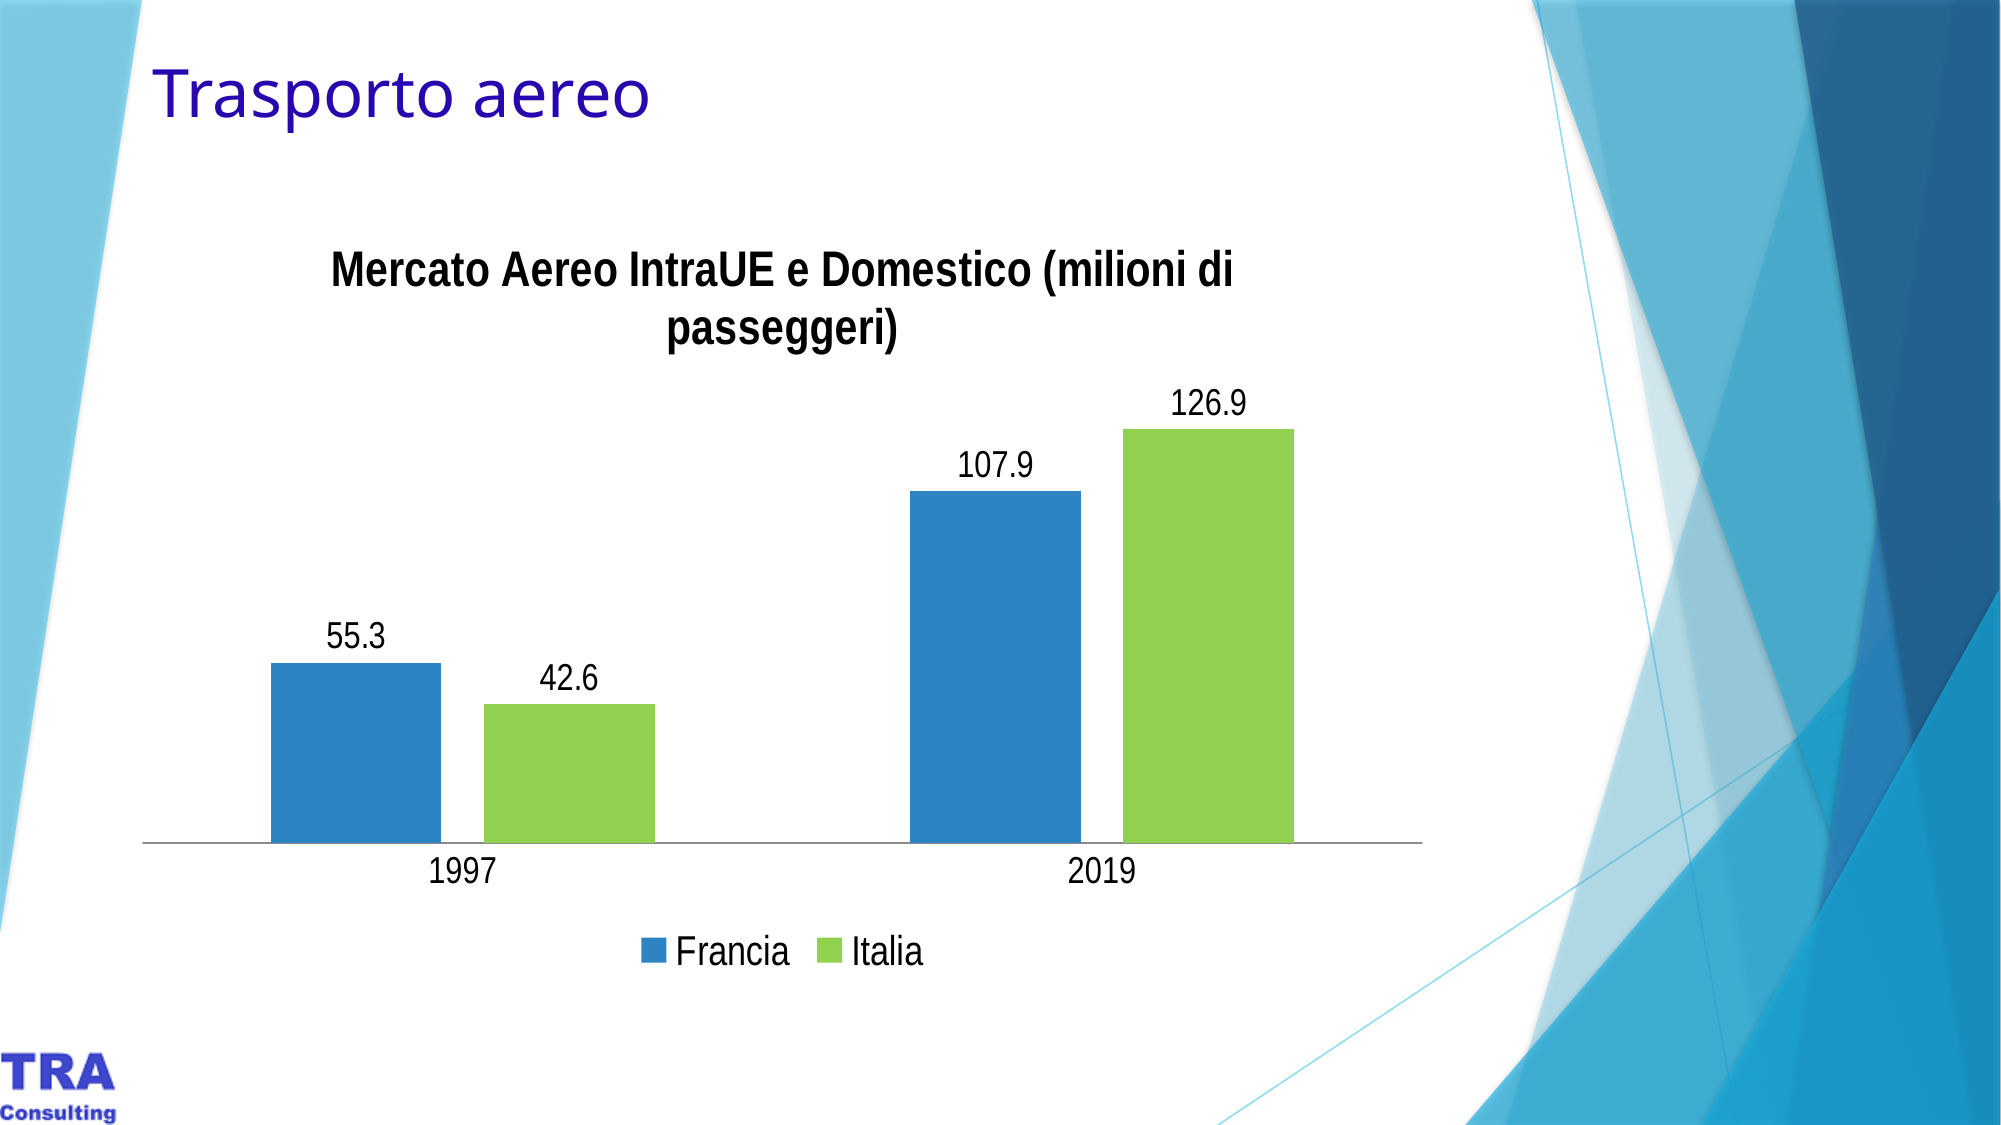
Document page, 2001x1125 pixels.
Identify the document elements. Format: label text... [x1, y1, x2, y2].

picture [0, 1050, 118, 1125]
subtitle Trasporto aereo [137, 42, 1412, 200]
chart [115, 200, 1449, 984]
